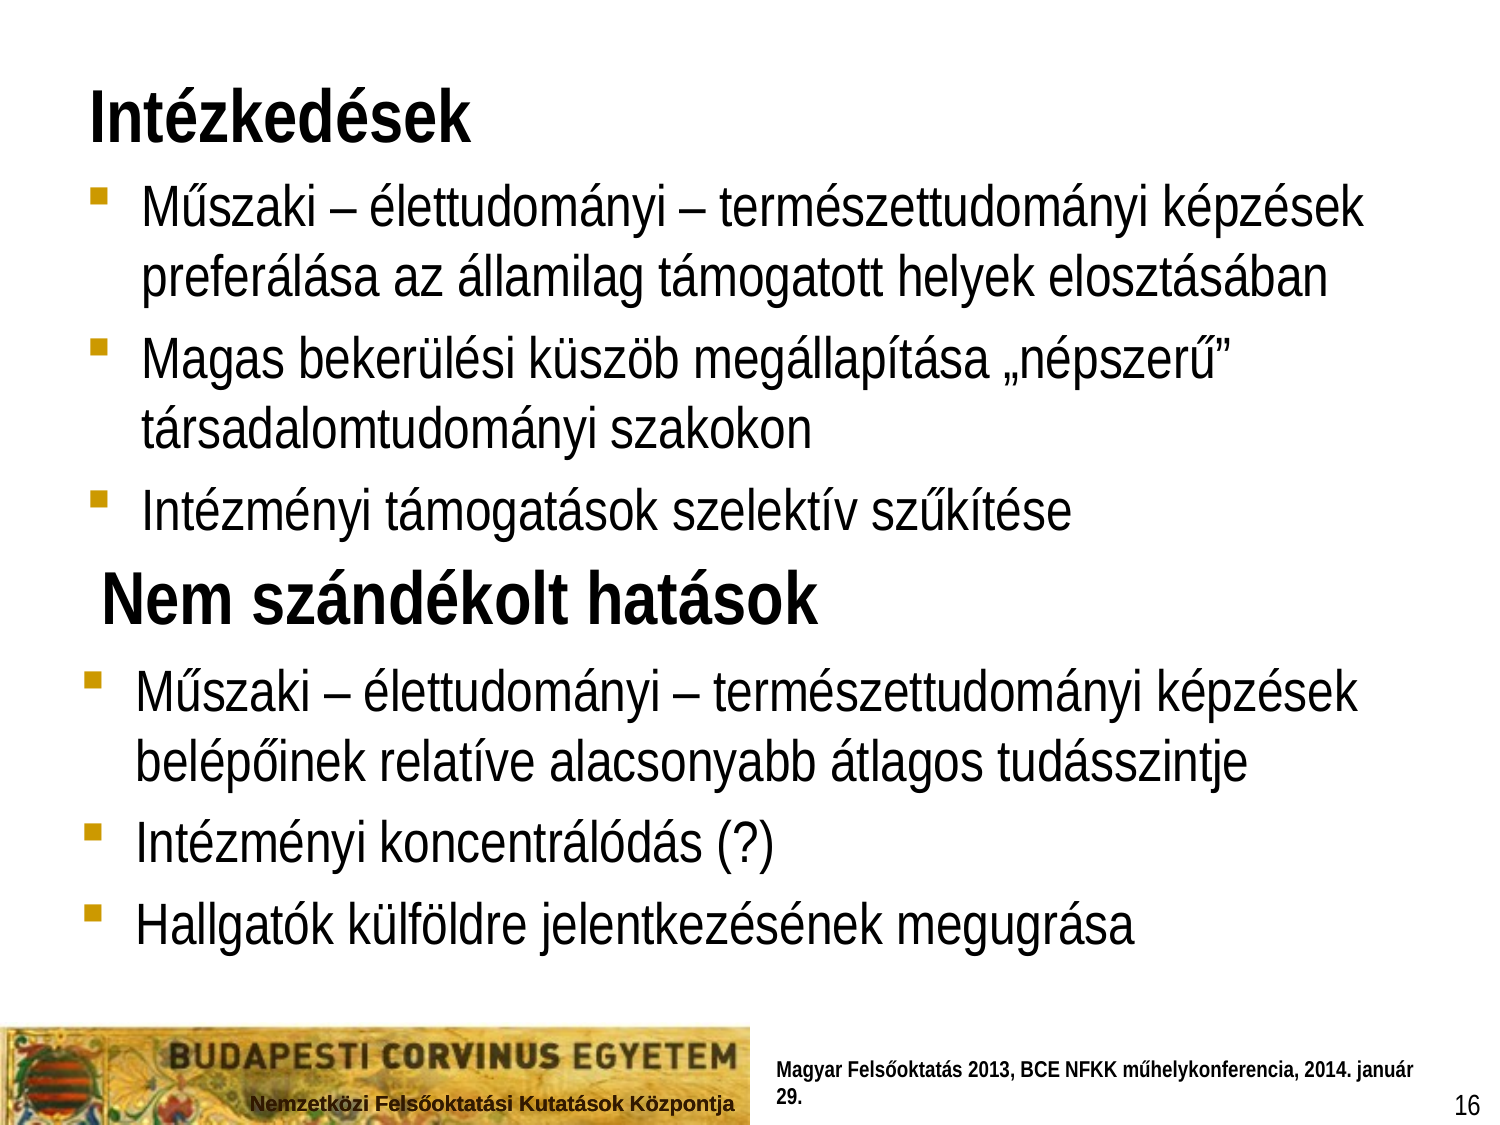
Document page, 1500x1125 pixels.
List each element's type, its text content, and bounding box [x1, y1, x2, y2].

text_box Intézkedések [74, 44, 1436, 160]
text_box Műszaki – élettudományi – természettudományi képzések belépőinek relatíve alacsonyabb átlagos tudásszintje Intézményi koncentrálódás (?) Hallgatók külföldre jelentkezésének megugrása [64, 645, 1441, 1000]
picture [0, 1022, 750, 1125]
slide_number 16 [1399, 1082, 1496, 1125]
text_box Nem szándékolt hatások [86, 527, 1447, 655]
text_box Műszaki – élettudományi – természettudományi képzések preferálása az államilag támogatott helyek elosztásában Magas bekerülési küszöb megállapítása „népszerű” társadalomtudományi szakokon Intézményi támogatások szelektív szűkítése [70, 160, 1447, 516]
